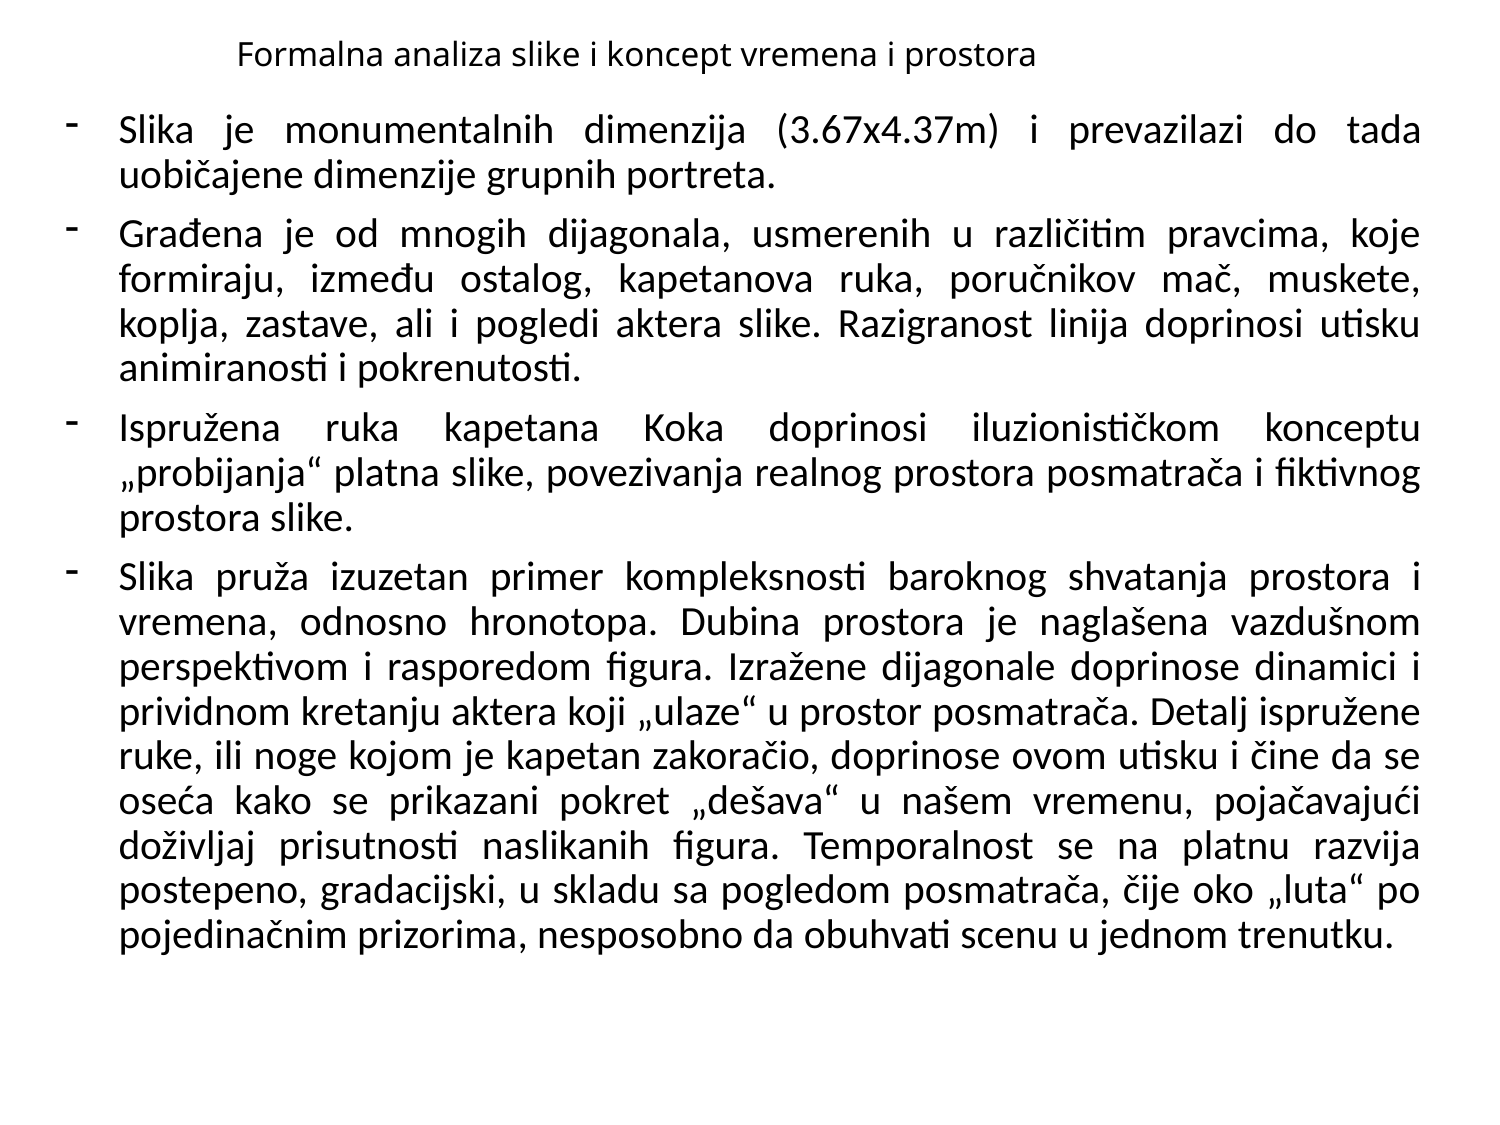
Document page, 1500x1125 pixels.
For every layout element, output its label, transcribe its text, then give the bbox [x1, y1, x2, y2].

title Formalna analiza slike i koncept vremena i prostora [0, 24, 1275, 88]
list Slika je monumentalnih dimenzija (3.67x4.37m) i prevazilazi do tada uobičajene dimenzije grupnih portreta. Građena je od mnogih dijagonala, usmerenih u različitim pravcima, koje formiraju, između ostalog, kapetanova ruka, poručnikov mač, muskete, koplja, zastave, ali i pogledi aktera slike. Razigranost linija doprinosi utisku animiranosti i pokrenutosti. Ispružena ruka kapetana Koka doprinosi iluzionističkom konceptu „probijanja“ platna slike, povezivanja realnog prostora posmatrača i fiktivnog prostora slike. Slika pruža izuzetan primer kompleksnosti baroknog shvatanja prostora i vremena, odnosno hronotopa. Dubina prostora je naglašena vazdušnom perspektivom i rasporedom figura. Izražene dijagonale doprinose dinamici i prividnom kretanju aktera koji „ulaze“ u prostor posmatrača. Detalj ispružene ruke, ili noge kojom je kapetan zakoračio, doprinose ovom utisku i čine da se oseća kako se prikazani pokret „dešava“ u našem vremenu, pojačavajući doživljaj prisutnosti naslikanih figura. Temporalnost se na platnu razvija postepeno, gradacijski, u skladu sa pogledom posmatrača, čije oko „luta“ po pojedinačnim prizorima, nesposobno da obuhvati scenu u jednom trenutku. [50, 99, 1438, 1000]
